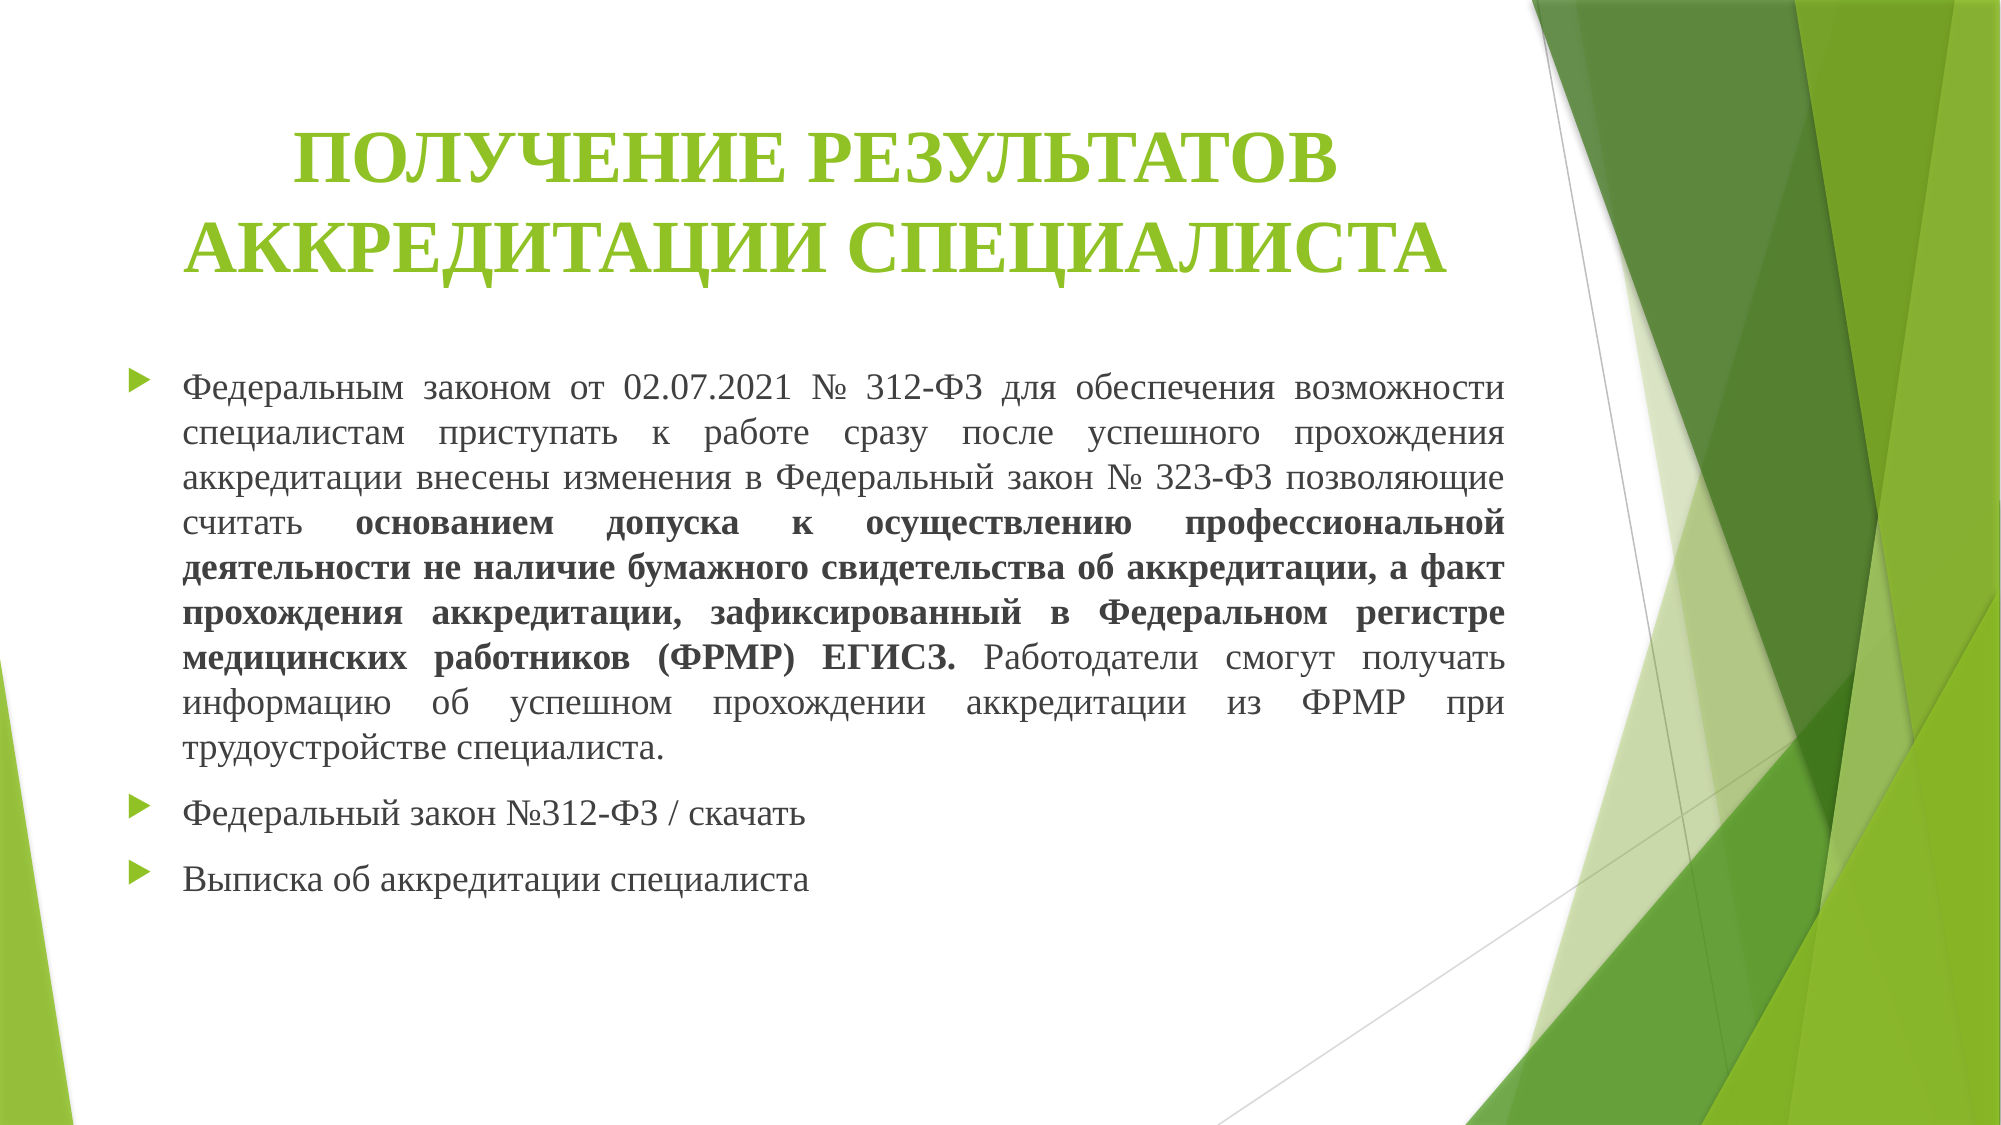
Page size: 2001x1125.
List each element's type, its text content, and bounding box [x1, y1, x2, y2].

title ПОЛУЧЕНИЕ РЕЗУЛЬТАТОВ АККРЕДИТАЦИИ СПЕЦИАЛИСТА [111, 99, 1522, 317]
list Федеральным законом от 02.07.2021 № 312-ФЗ для обеспечения возможности специалистам приступать к работе сразу после успешного прохождения аккредитации внесены изменения в Федеральный закон № 323-ФЗ позволяющие считать основанием допуска к осуществлению профессиональной деятельности не наличие бумажного свидетельства об аккредитации, а факт прохождения аккредитации, зафиксированный в Федеральном регистре медицинских работников (ФРМР) ЕГИСЗ. Работодатели смогут получать информацию об успешном прохождении аккредитации из ФРМР при трудоустройстве специалиста. Федеральный закон №312-ФЗ / скачать Выписка об аккредитации специалиста [111, 354, 1522, 992]
